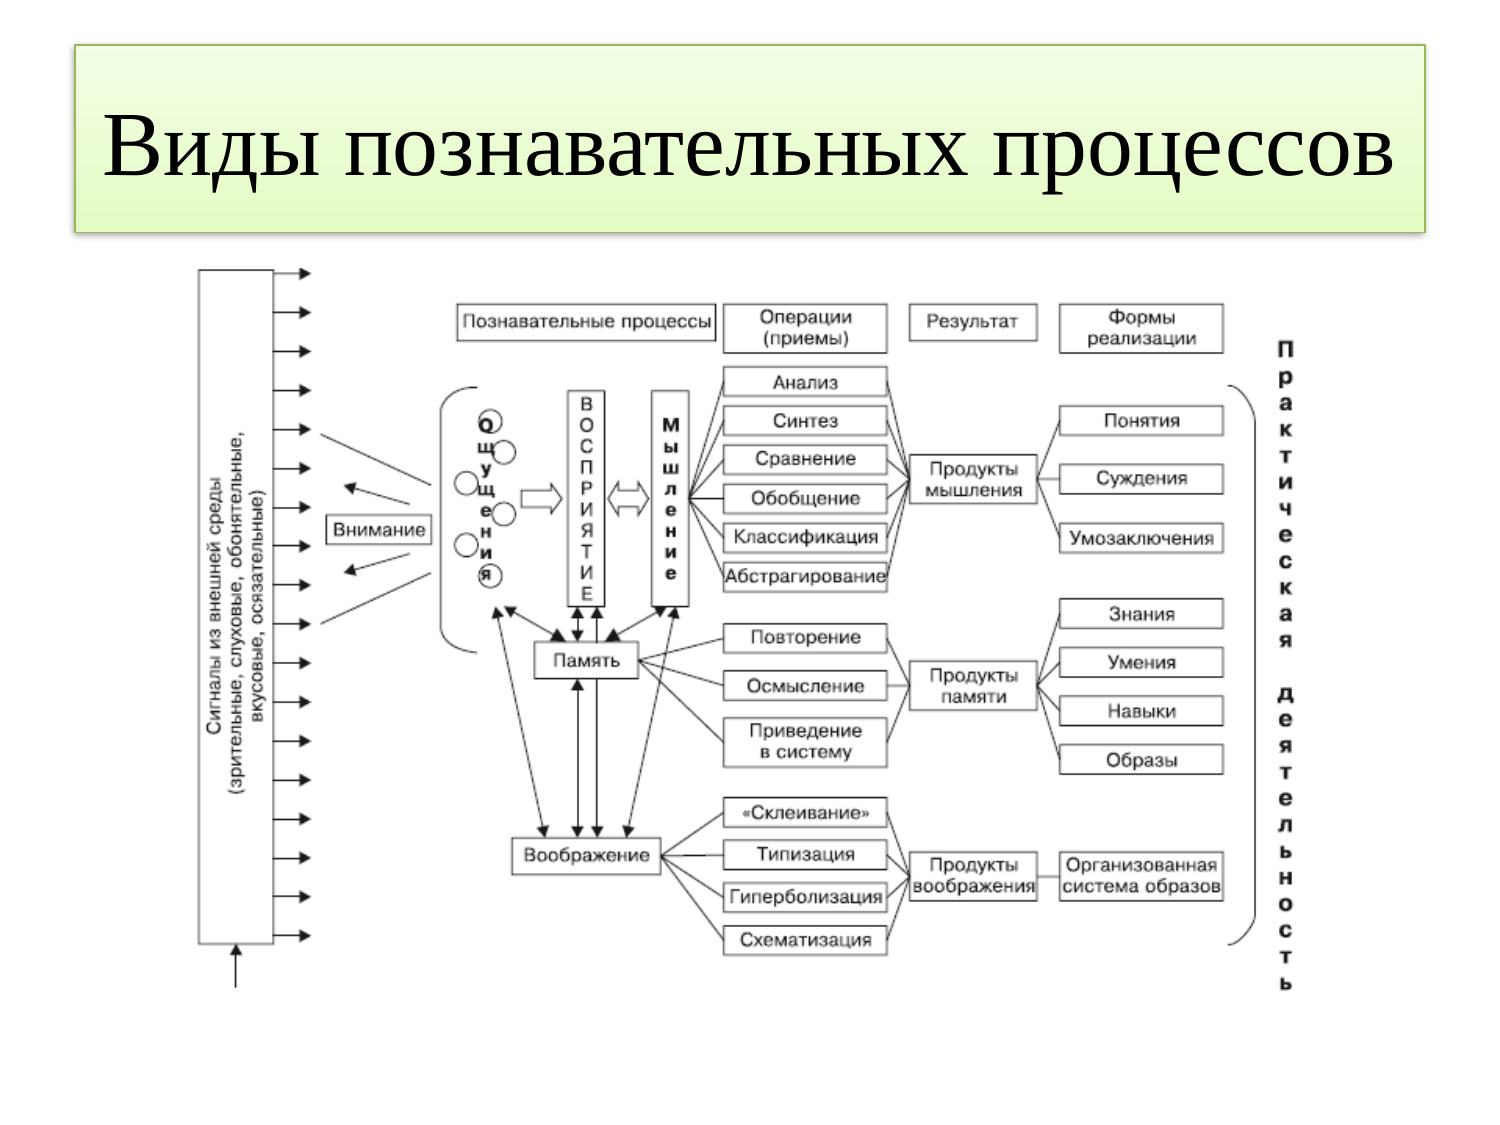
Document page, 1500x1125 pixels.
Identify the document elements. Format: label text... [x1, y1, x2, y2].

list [196, 268, 1304, 999]
title Виды познавательных процессов [74, 44, 1426, 233]
